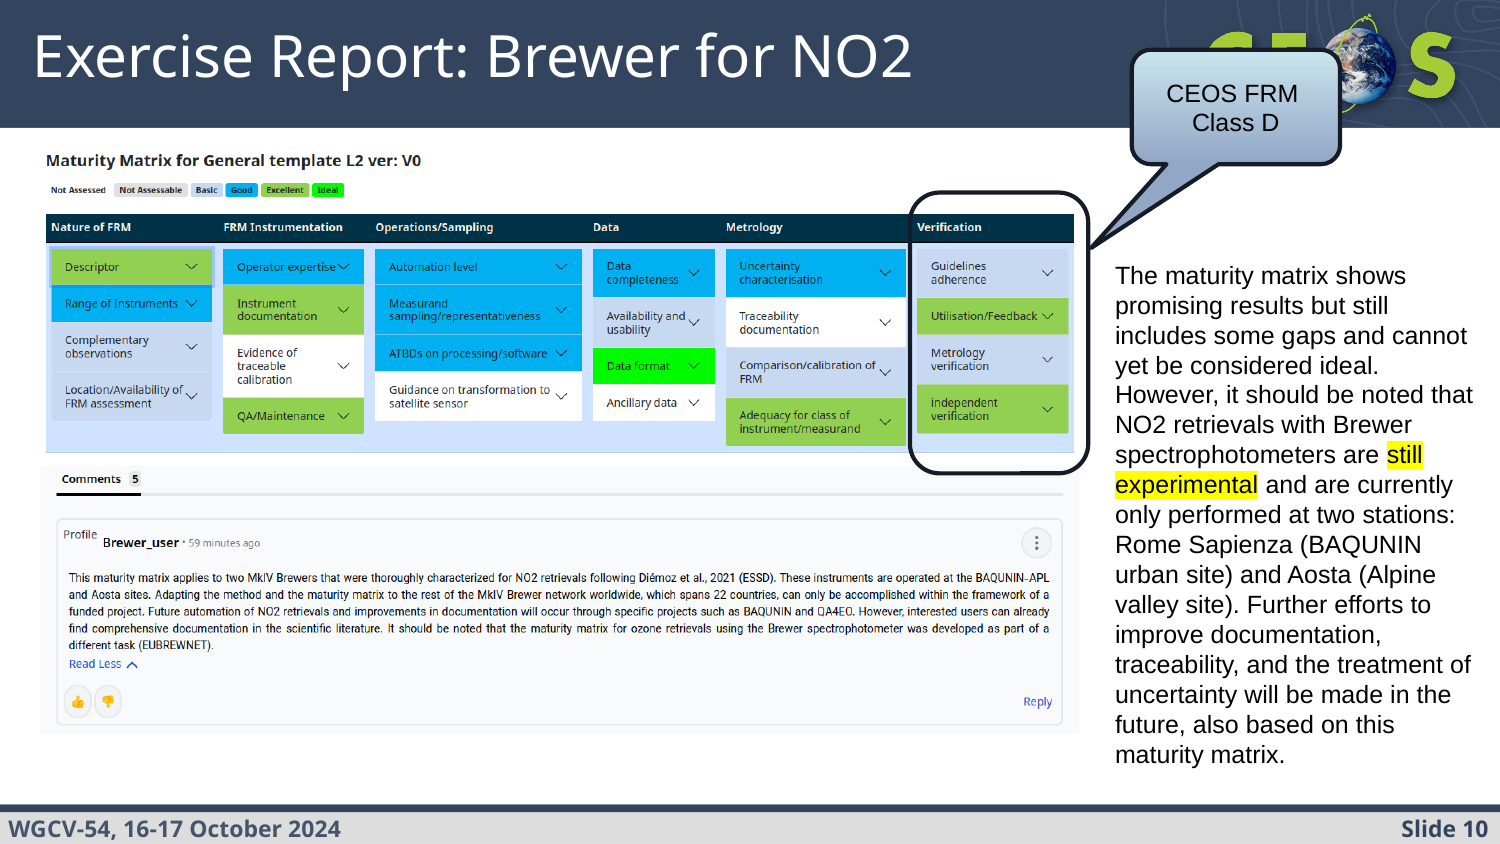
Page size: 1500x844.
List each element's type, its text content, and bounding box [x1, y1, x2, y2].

picture [1204, 13, 1455, 113]
text_box CEOS FRM Class D [1091, 49, 1341, 249]
text_box [1079, 205, 1089, 465]
text_box The maturity matrix shows promising results but still includes some gaps and cannot yet be considered ideal. However, it should be noted that NO2 retrievals with Brewer spectrophotometers are still experimental and are currently only performed at two stations: Rome Sapienza (BAQUNIN urban site) and Aosta (Alpine valley site). Further efforts to improve documentation, traceability, and the treatment of uncertainty will be made in the future, also based on this maturity matrix. [1099, 251, 1490, 776]
title Exercise Report: Brewer for NO2 [21, 21, 1177, 118]
picture [40, 150, 1080, 457]
picture [40, 465, 1080, 735]
